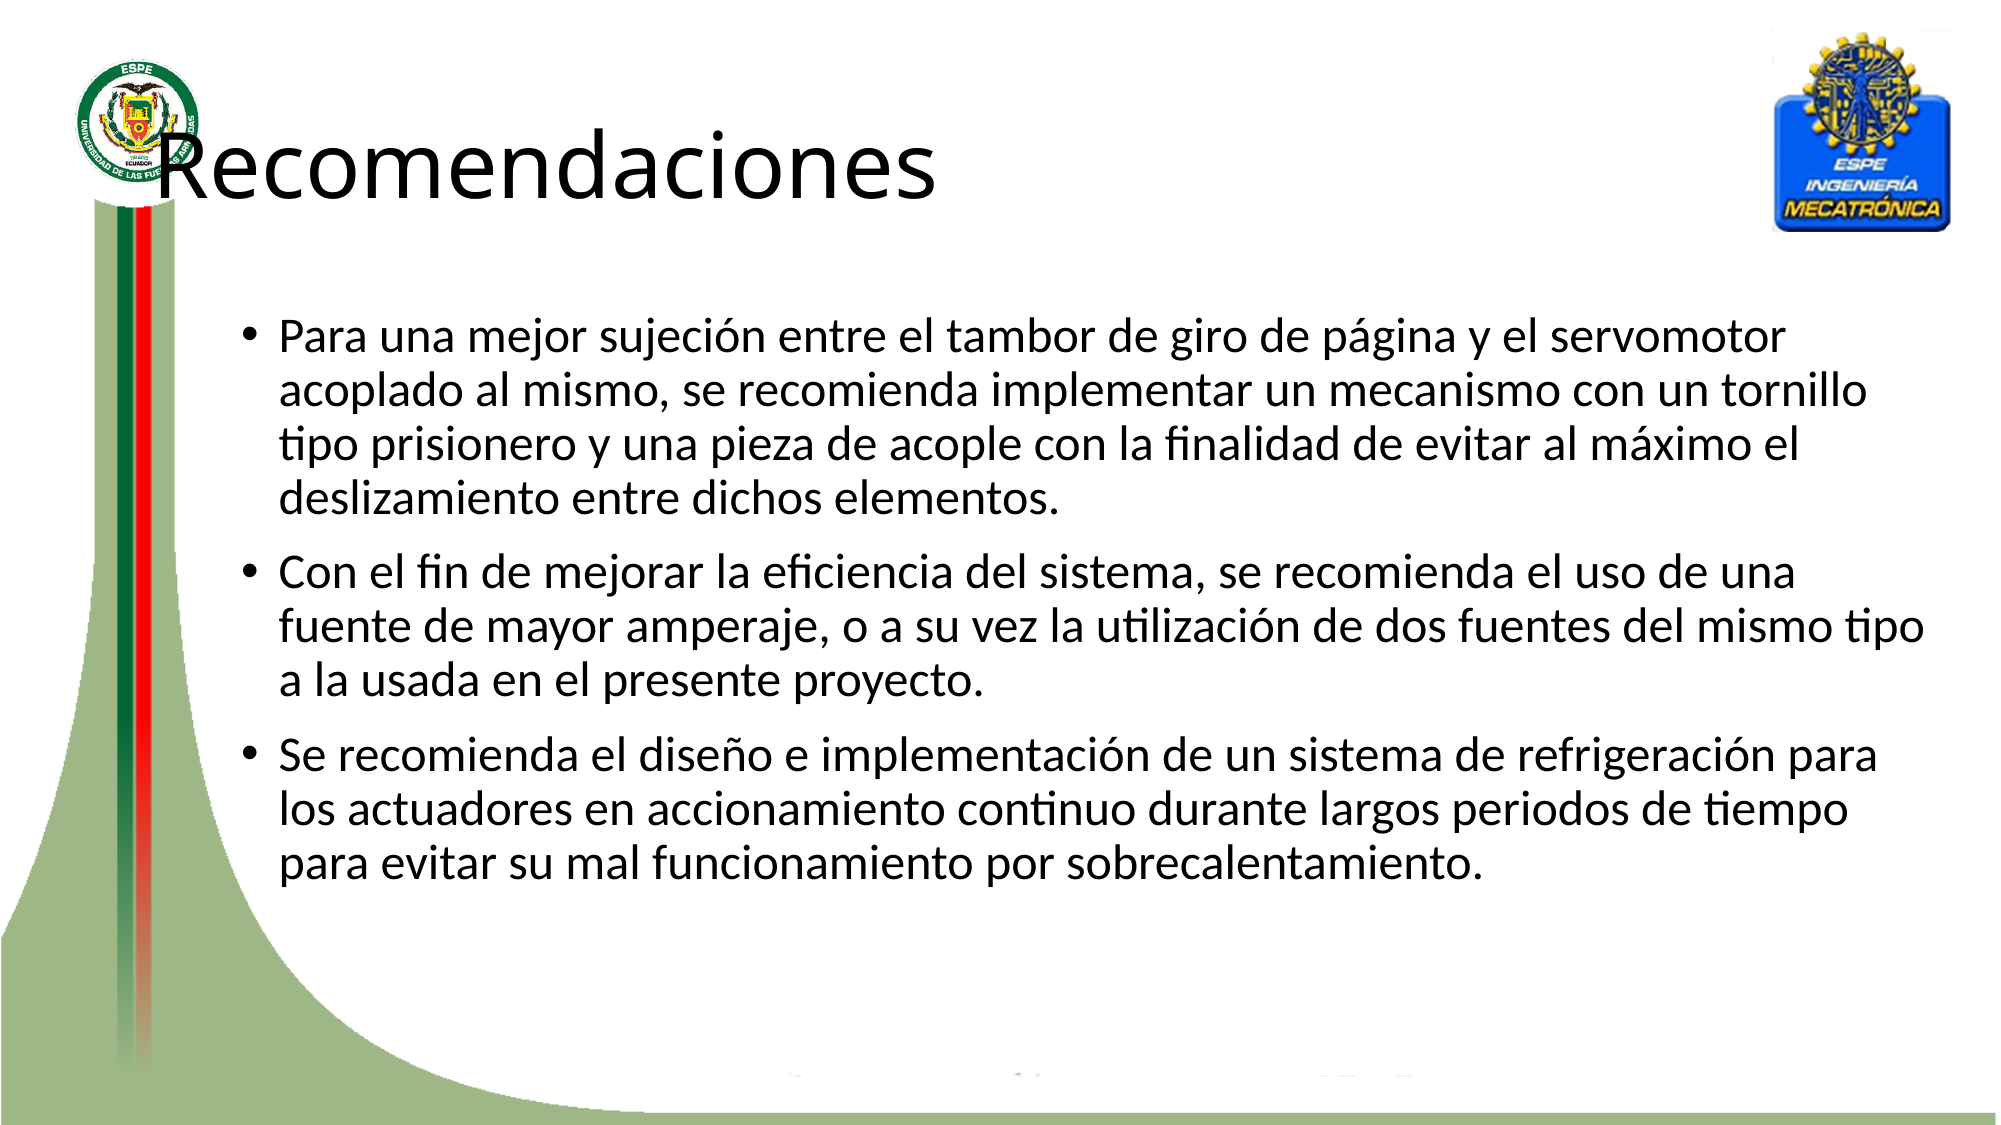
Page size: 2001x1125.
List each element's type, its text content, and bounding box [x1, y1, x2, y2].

picture [0, 0, 2001, 1125]
list Para una mejor sujeción entre el tambor de giro de página y el servomotor acoplado al mismo, se recomienda implementar un mecanismo con un tornillo tipo prisionero y una pieza de acople con la finalidad de evitar al máximo el deslizamiento entre dichos elementos. Con el fin de mejorar la eficiencia del sistema, se recomienda el uso de una fuente de mayor amperaje, o a su vez la utilización de dos fuentes del mismo tipo a la usada en el presente proyecto. Se recomienda el diseño e implementación de un sistema de refrigeración para los actuadores en accionamiento continuo durante largos periodos de tiempo para evitar su mal funcionamiento por sobrecalentamiento. [226, 301, 1952, 1016]
title Recomendaciones [137, 59, 1863, 278]
